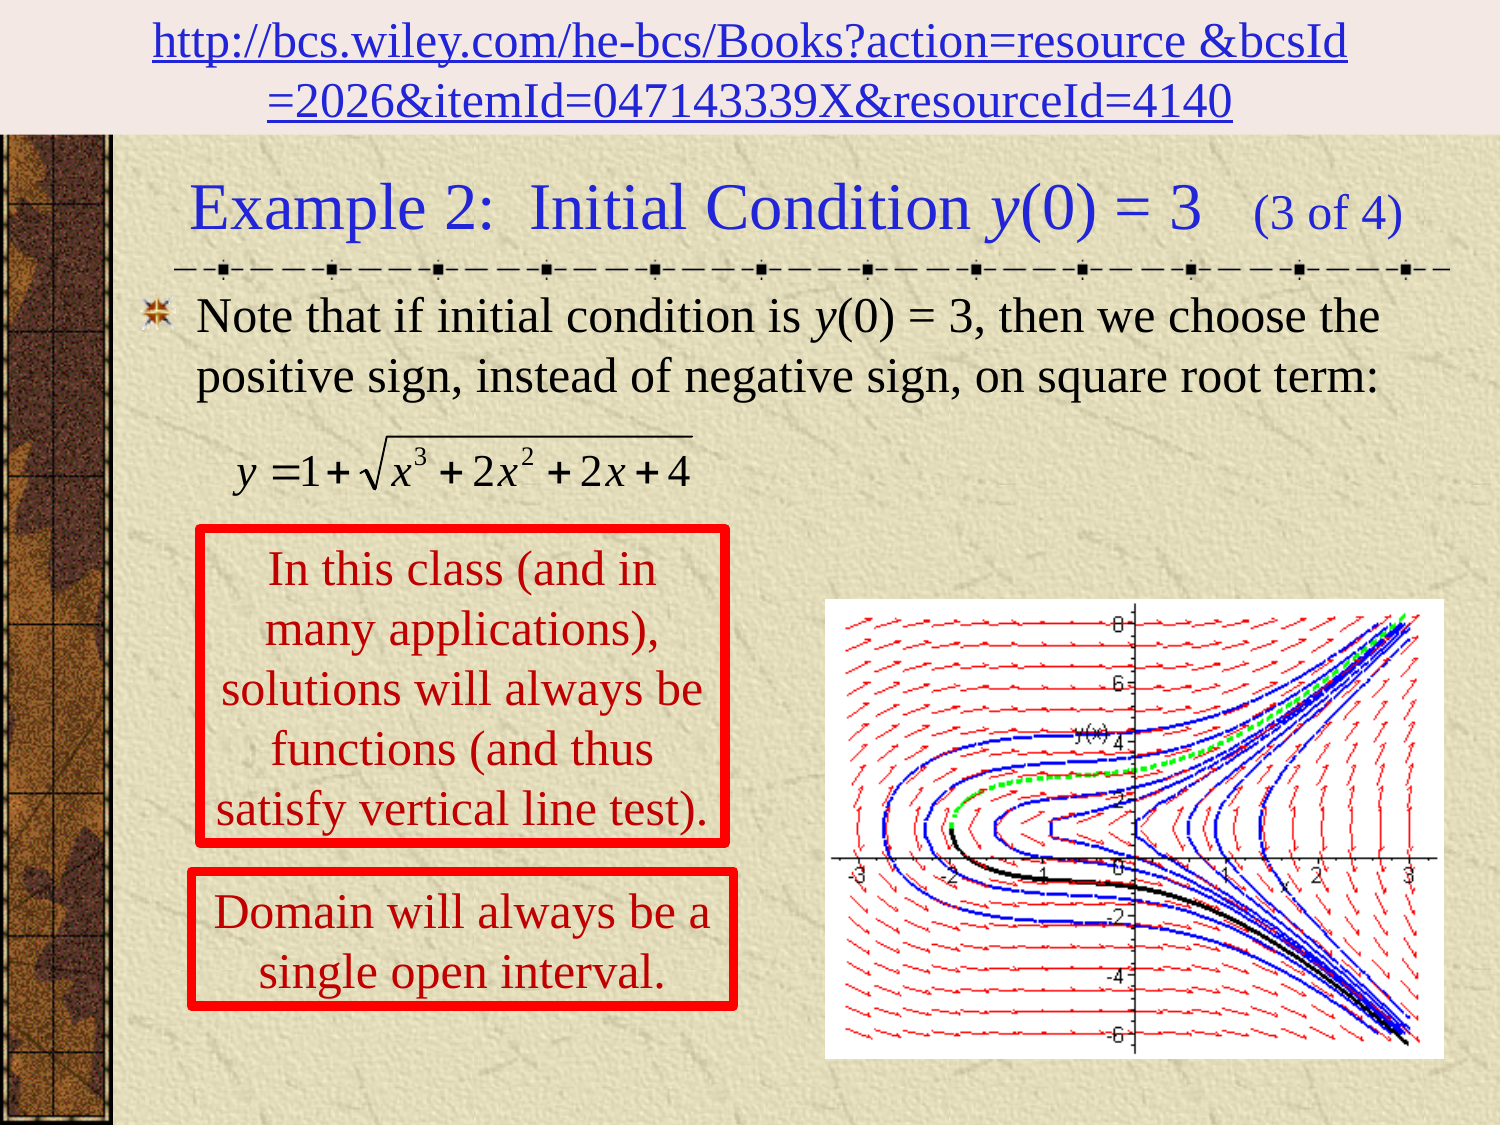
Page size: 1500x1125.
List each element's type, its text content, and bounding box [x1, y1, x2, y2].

text_box In this class (and in many applications), solutions will always be functions (and thus satisfy vertical line test). [199, 528, 725, 844]
title Example 2: Initial Condition y(0) = 3 (3 of 4) [174, 135, 1450, 250]
picture [0, 135, 1500, 1125]
text_box http://bcs.wiley.com/he-bcs/Books?action=resource &bcsId=2026&itemId=047143339X&resourceId=4140 [0, 0, 1500, 135]
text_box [224, 424, 701, 506]
list Note that if initial condition is y(0) = 3, then we choose the positive sign, instead of negative sign, on square root term: [125, 275, 1449, 1100]
text_box Domain will always be a single open interval. [191, 871, 734, 1007]
